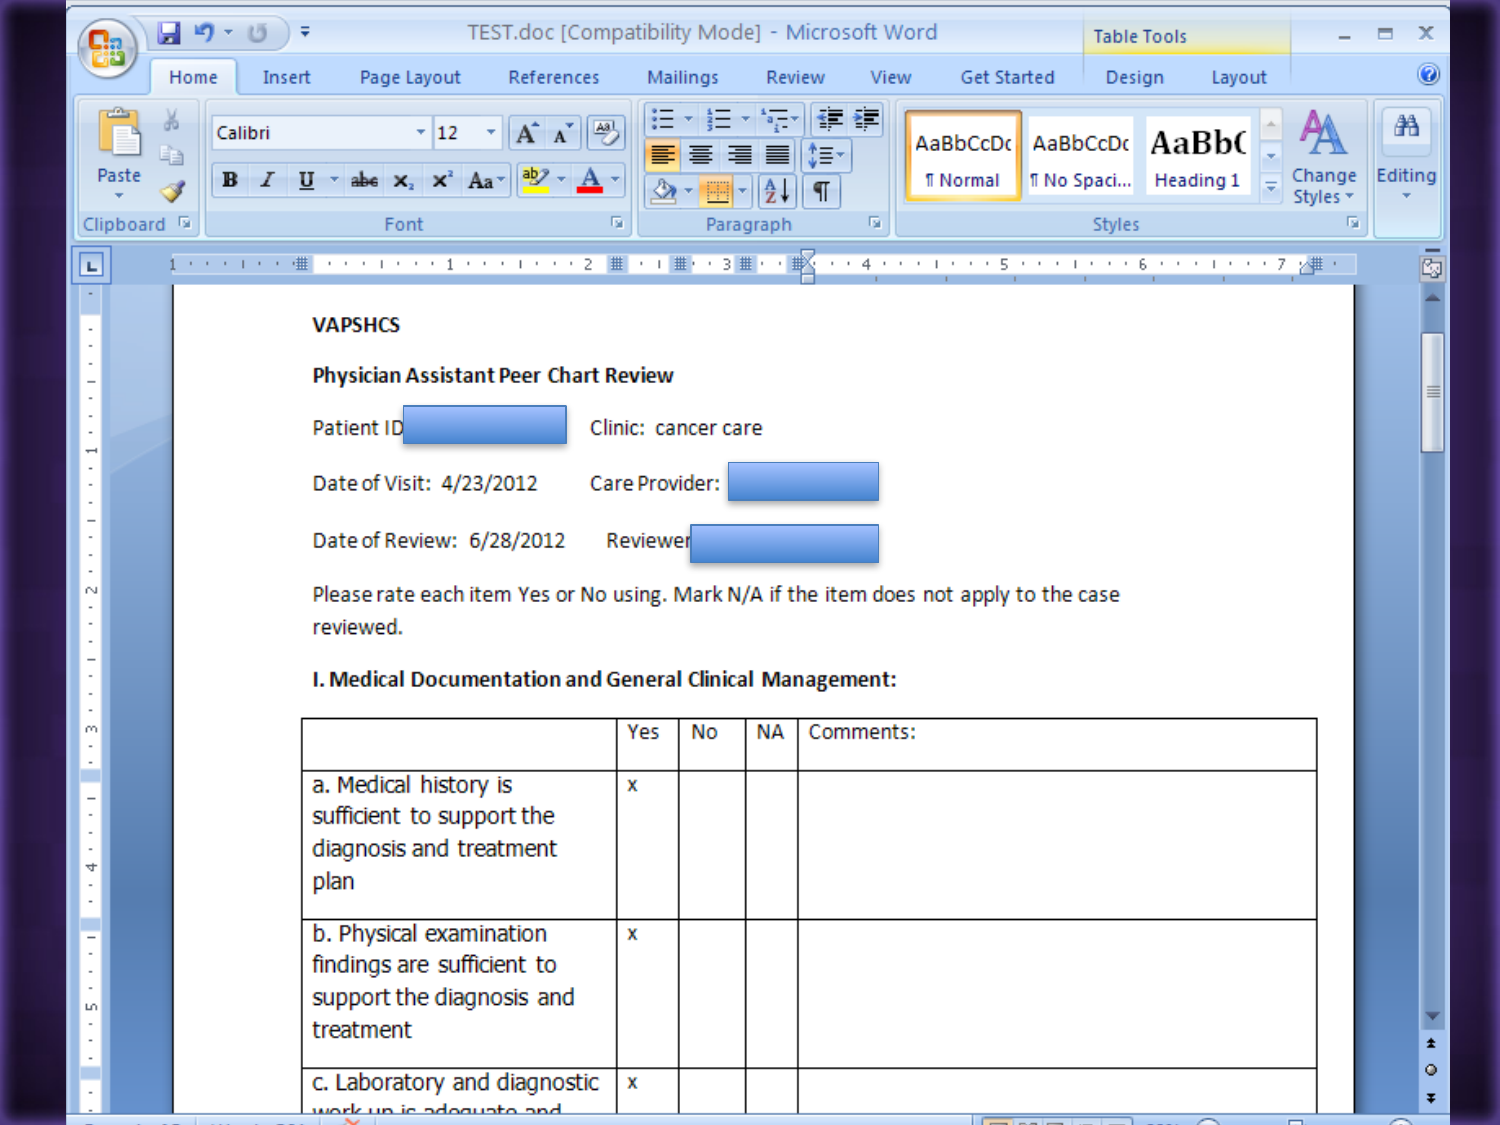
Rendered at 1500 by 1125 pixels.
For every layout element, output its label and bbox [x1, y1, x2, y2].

picture [0, 0, 65, 1125]
text_box [65, 0, 1451, 1125]
picture [1451, 0, 1500, 1125]
